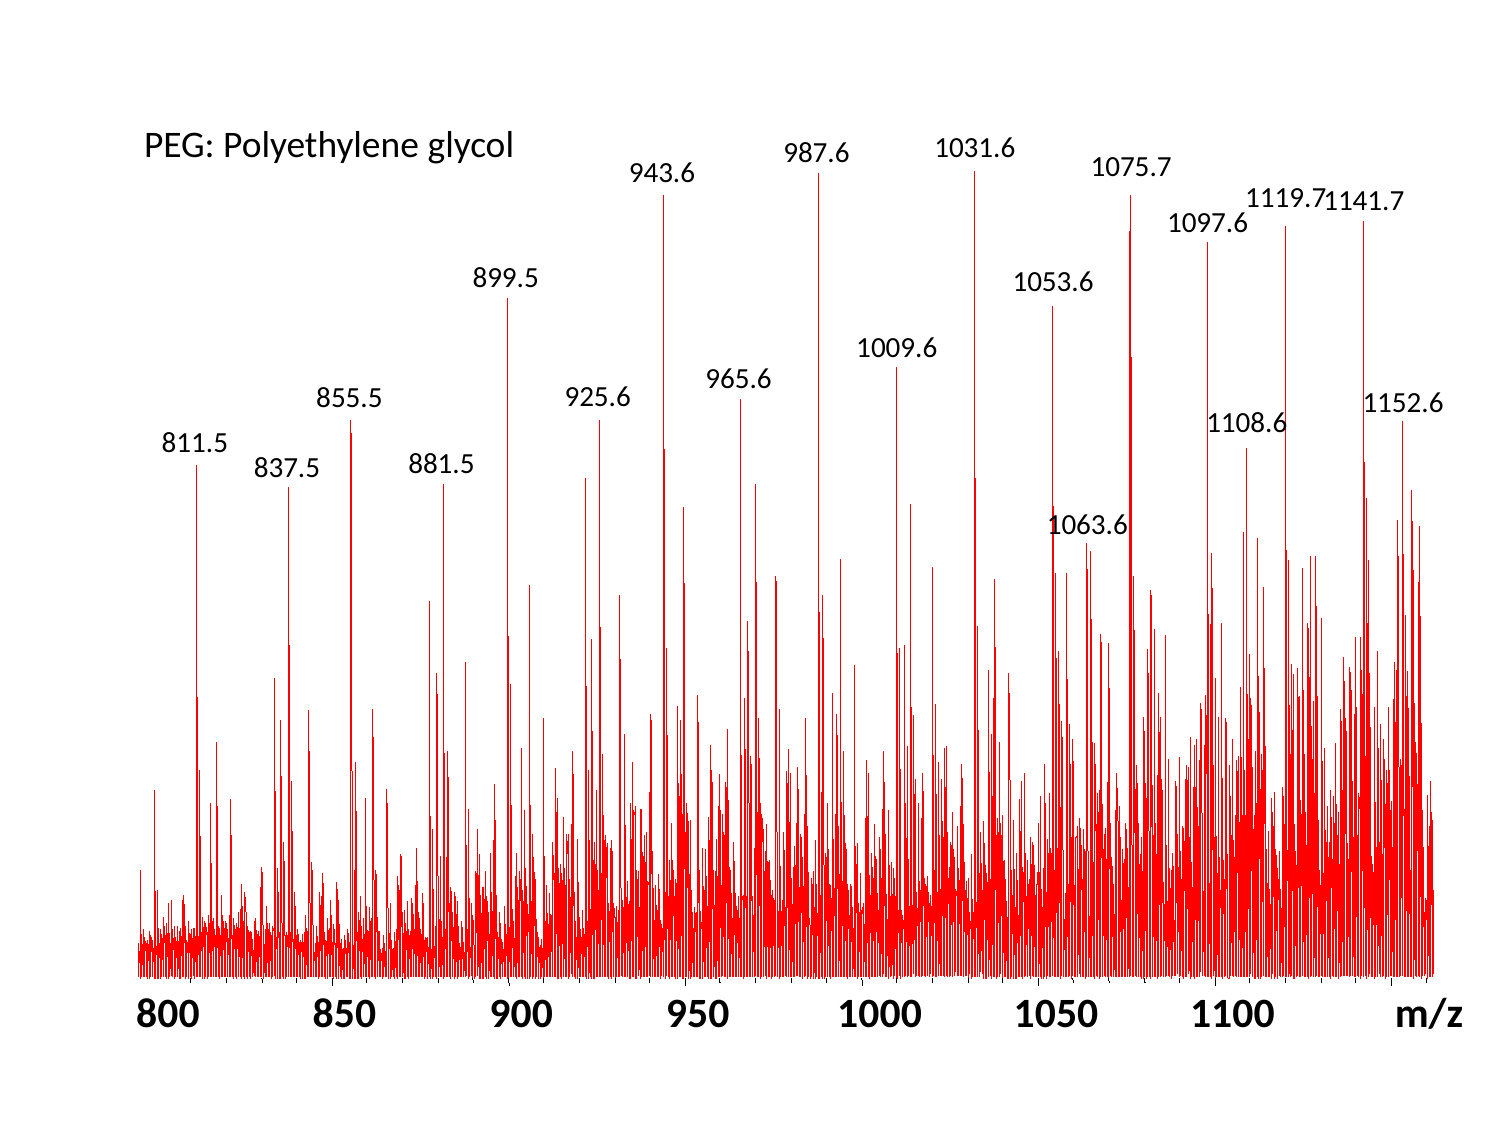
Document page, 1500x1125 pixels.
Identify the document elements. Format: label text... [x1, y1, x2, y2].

text_box 965.6 [705, 359, 773, 395]
text_box 950 [665, 985, 730, 1037]
text_box 1009.6 [856, 328, 938, 364]
text_box 1000 [836, 985, 923, 1037]
text_box 1031.6 [934, 128, 1016, 164]
text_box 900 [489, 985, 554, 1037]
text_box 1100 [1190, 985, 1276, 1037]
text_box 987.6 [783, 133, 851, 169]
text_box 1108.6 [1206, 403, 1288, 439]
text_box 1075.7 [1090, 147, 1173, 183]
text_box 855.5 [316, 378, 383, 414]
text_box 1141.7 [1323, 181, 1405, 217]
text_box 800 [136, 985, 200, 1037]
text_box 1152.6 [1362, 383, 1444, 419]
text_box 1063.6 [1046, 504, 1129, 540]
text_box 1053.6 [1012, 262, 1094, 298]
text_box 1119.7 [1245, 178, 1327, 214]
text_box 925.6 [564, 376, 632, 412]
text_box 943.6 [628, 153, 696, 189]
text_box 899.5 [472, 258, 540, 294]
text_box 1097.6 [1167, 203, 1249, 239]
text_box PEG: Polyethylene glycol [129, 112, 530, 173]
text_box 850 [312, 985, 377, 1037]
text_box [138, 171, 1434, 979]
text_box 811.5 [161, 423, 229, 459]
text_box 1050 [1013, 985, 1099, 1037]
text_box m/z [1394, 985, 1464, 1037]
text_box 881.5 [408, 443, 476, 479]
text_box 837.5 [253, 448, 321, 484]
